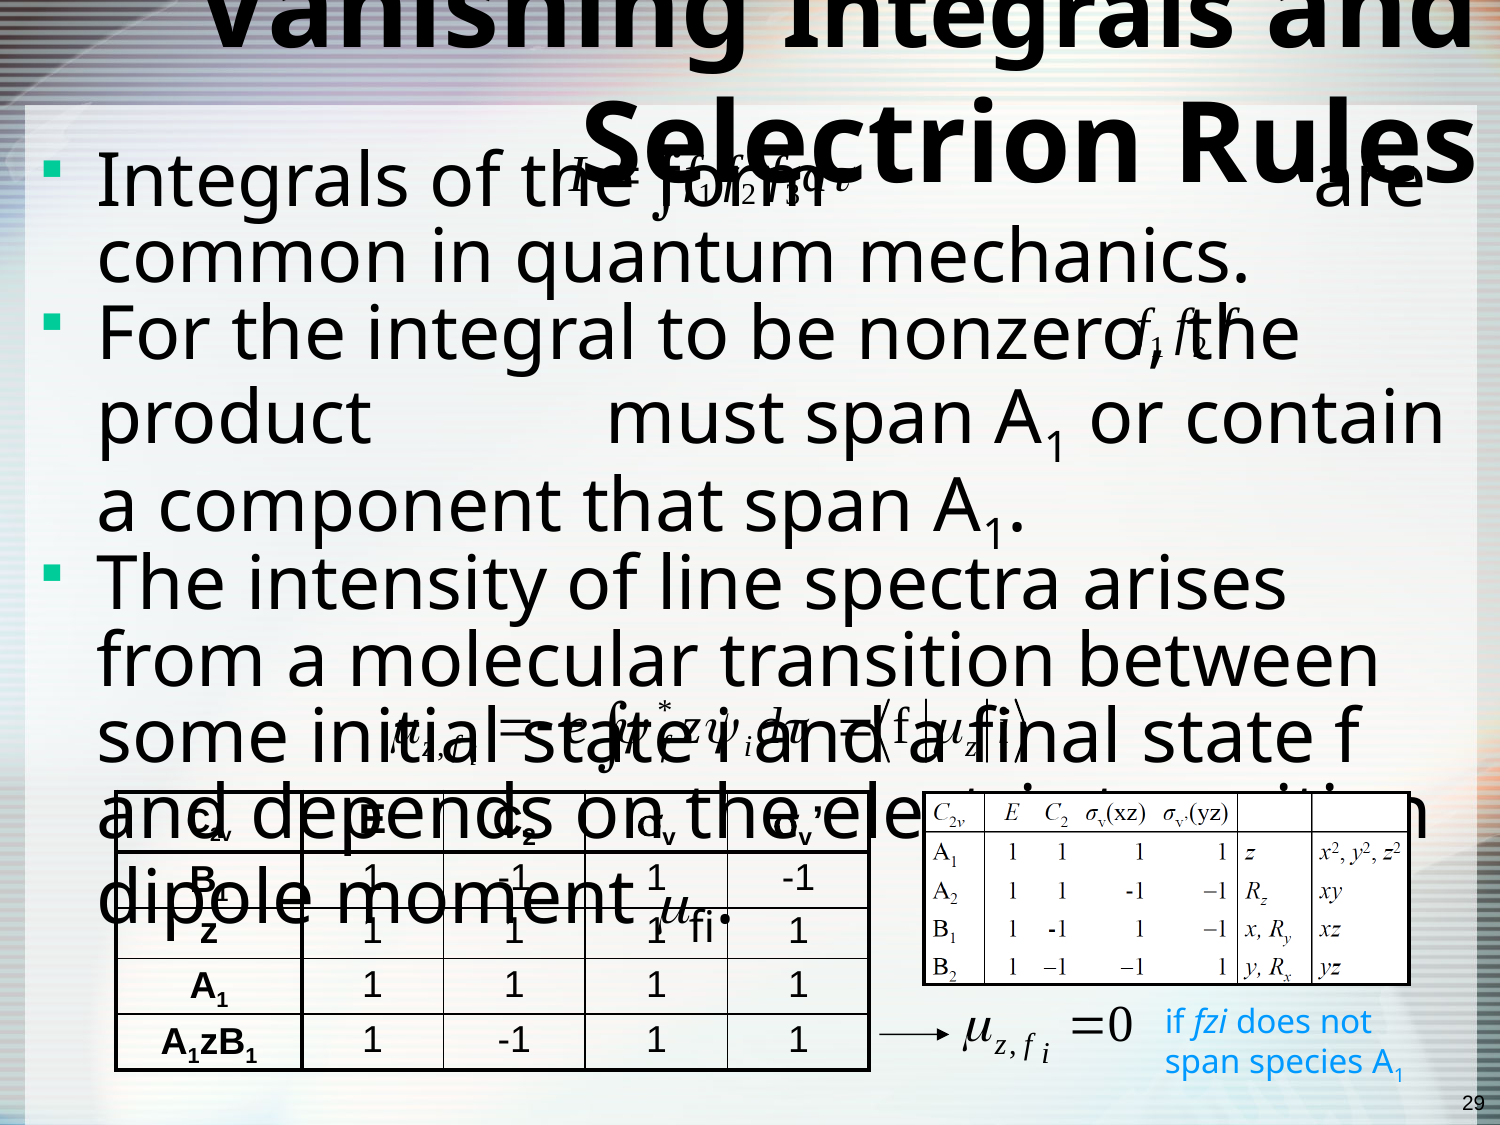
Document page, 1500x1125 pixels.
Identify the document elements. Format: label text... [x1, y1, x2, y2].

list Integrals of the form are common in quantum mechanics. For the integral to be nonzero, the product must span A1 or contain a component that span A1. The intensity of line spectra arises from a molecular transition between some initial state i and a final state f and depends on the electric transition dipole moment fi. [24, 137, 1476, 1076]
text_box [879, 1028, 947, 1041]
table_cell 1 [304, 909, 443, 958]
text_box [380, 682, 1037, 779]
table_cell 1 [728, 909, 867, 958]
table_header v’ [728, 794, 867, 850]
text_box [558, 130, 892, 227]
table_header E [304, 794, 443, 850]
table_cell 1 [728, 959, 867, 1013]
table_cell A1zB1 [118, 1015, 300, 1068]
slide_number 29 [1149, 1082, 1500, 1121]
table_cell 1 [586, 1015, 727, 1068]
table_cell 1 [586, 854, 727, 907]
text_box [1117, 292, 1256, 367]
picture [925, 793, 1408, 984]
picture [0, 0, 1500, 1125]
table_cell 1 [728, 1015, 867, 1068]
table_cell -1 [444, 1015, 584, 1068]
table_header C2v [118, 794, 300, 850]
title Vanishing Integrals and Selectrion Rules [35, 6, 1495, 133]
table_cell 1 [444, 959, 584, 1013]
table_cell 1 [304, 1015, 443, 1068]
text_box if fzi does not span species A1 [1149, 993, 1439, 1094]
table_cell 1 [586, 909, 727, 958]
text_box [952, 992, 1143, 1076]
table_header v [586, 794, 727, 850]
table_cell -1 [444, 854, 584, 907]
table_cell 1 [304, 959, 443, 1013]
table_cell 1 [444, 909, 584, 958]
table_cell B1 [118, 854, 300, 907]
table_cell z [118, 909, 300, 958]
table_cell A1 [118, 959, 300, 1013]
table_cell 1 [304, 854, 443, 907]
table_cell 1 [586, 959, 727, 1013]
table_cell -1 [728, 854, 867, 907]
table_header C2 [444, 794, 584, 850]
